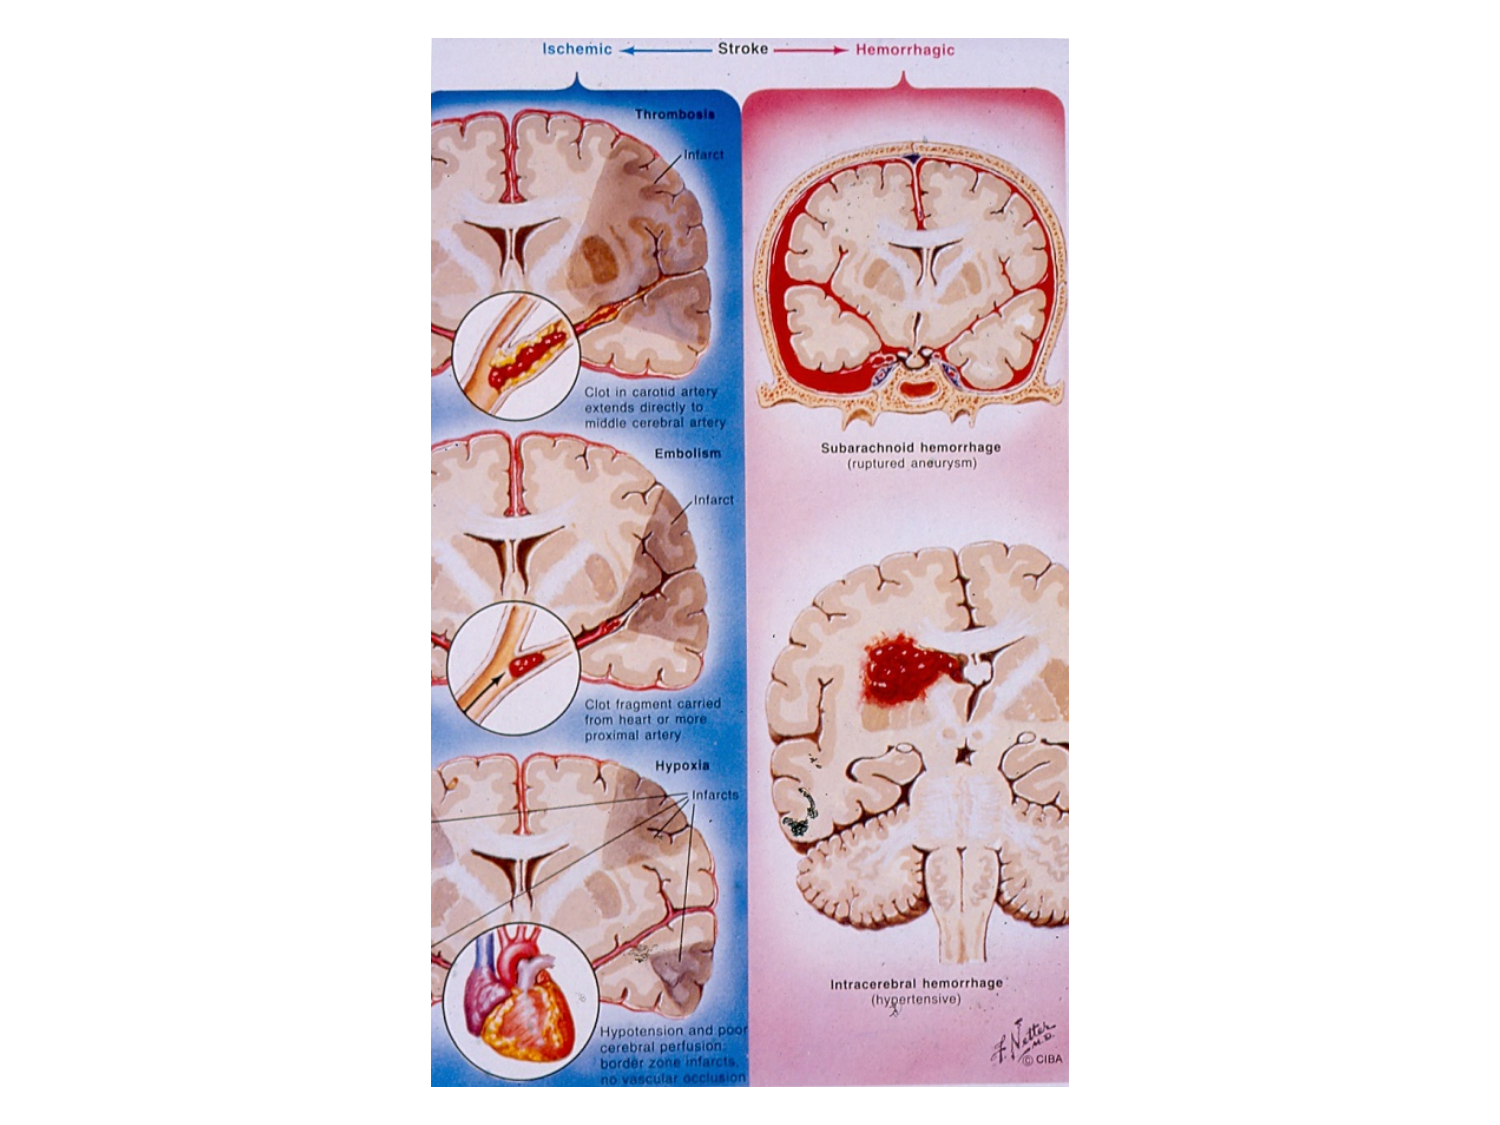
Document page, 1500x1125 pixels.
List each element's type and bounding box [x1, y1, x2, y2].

picture [430, 38, 1070, 1087]
